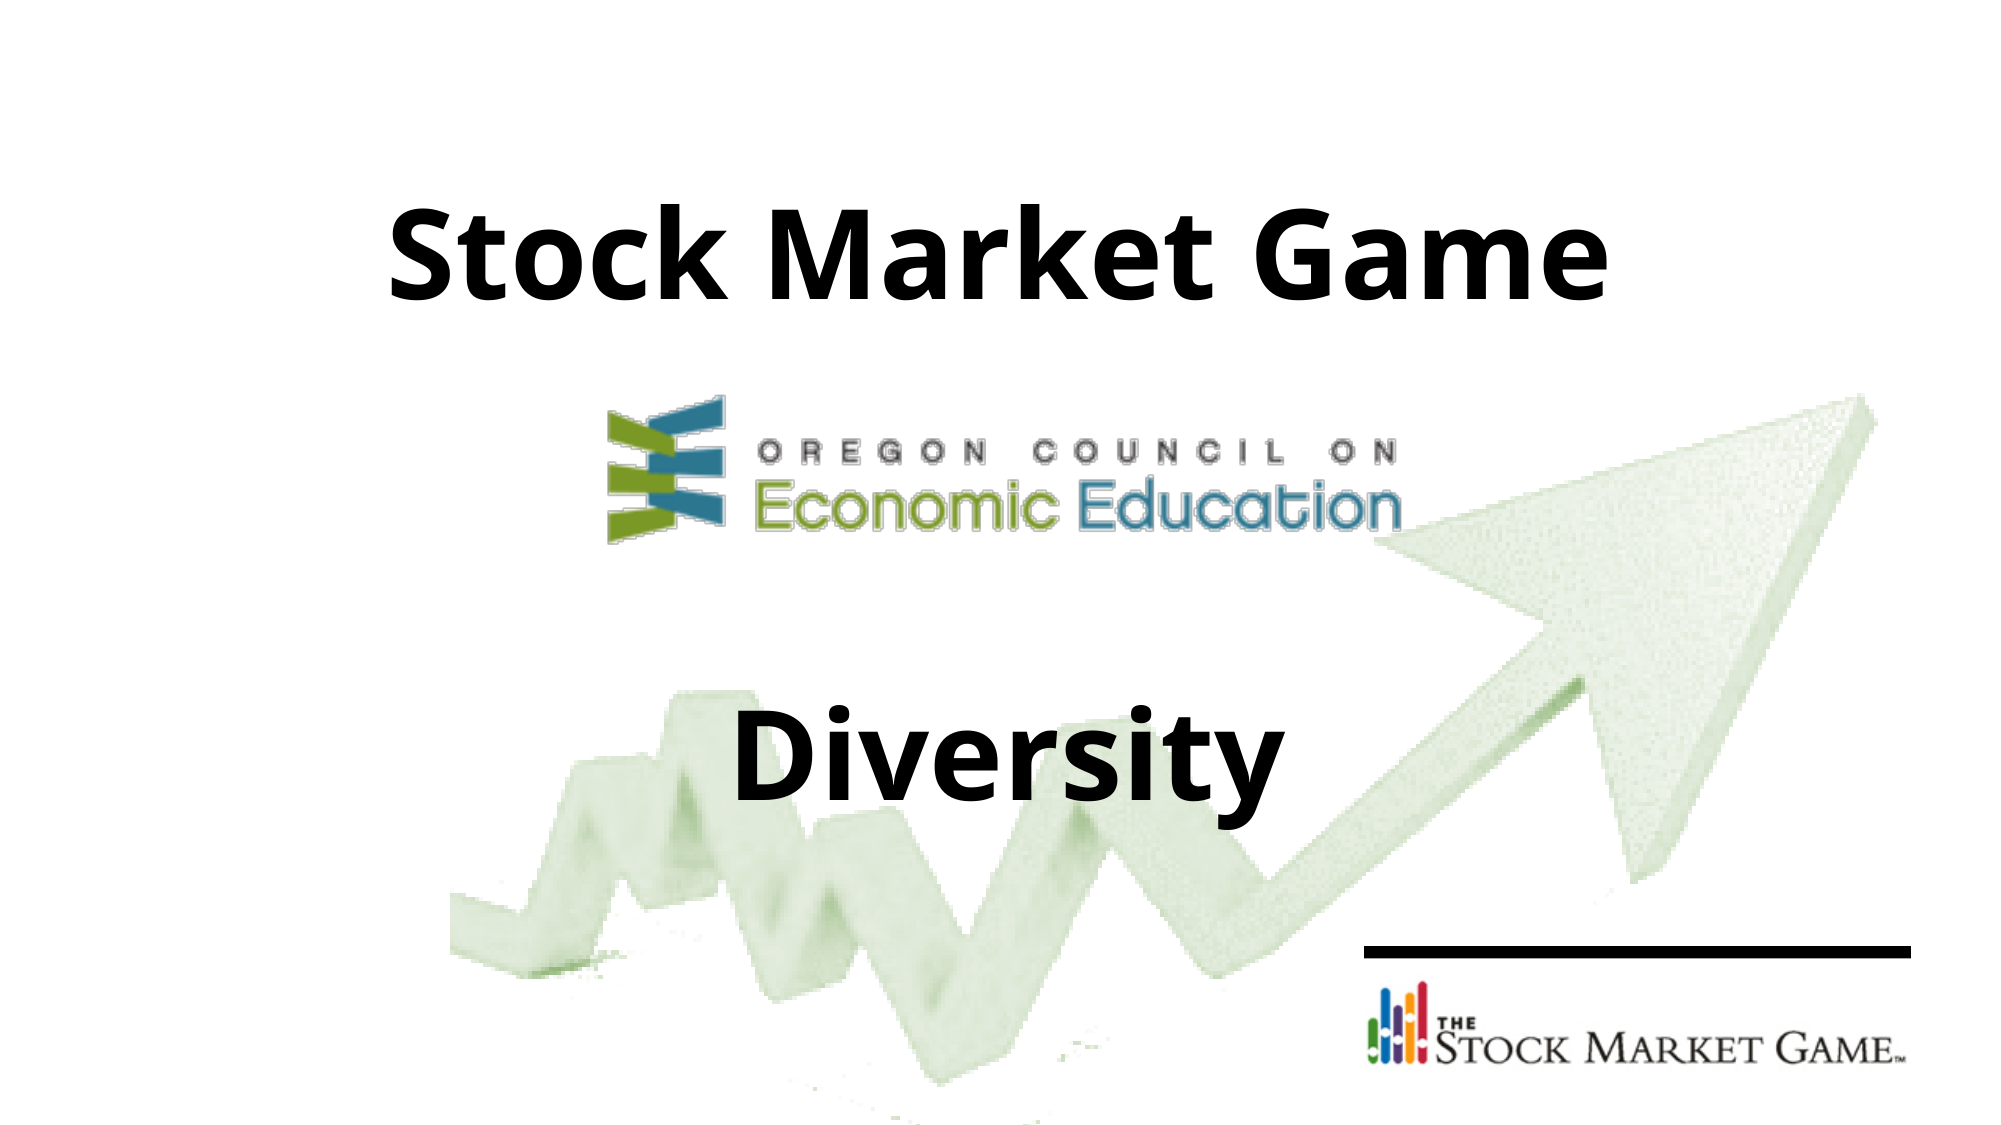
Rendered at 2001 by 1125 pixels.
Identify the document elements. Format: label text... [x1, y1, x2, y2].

text_box Diversity [633, 668, 1382, 835]
picture [591, 386, 1409, 550]
picture [1364, 946, 1911, 1103]
title Stock Market Game [249, 184, 1750, 576]
